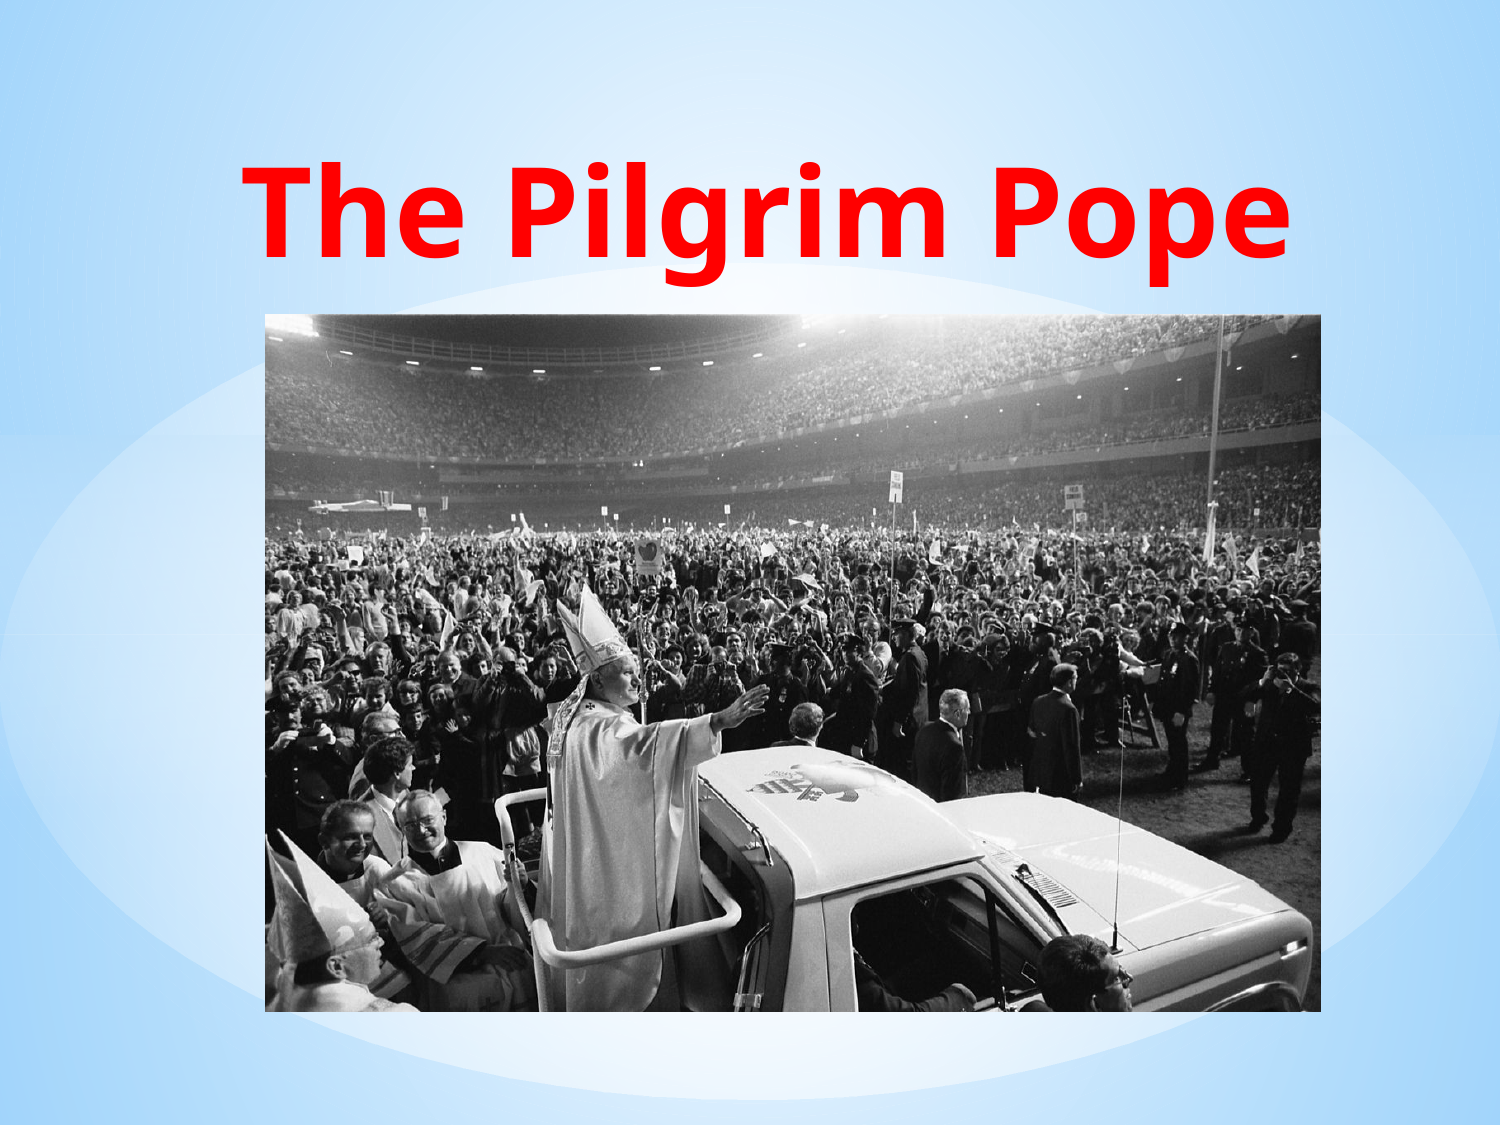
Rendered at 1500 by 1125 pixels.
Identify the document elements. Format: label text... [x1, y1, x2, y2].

picture [265, 314, 1321, 1012]
text_box The Pilgrim Pope [76, 125, 1459, 591]
